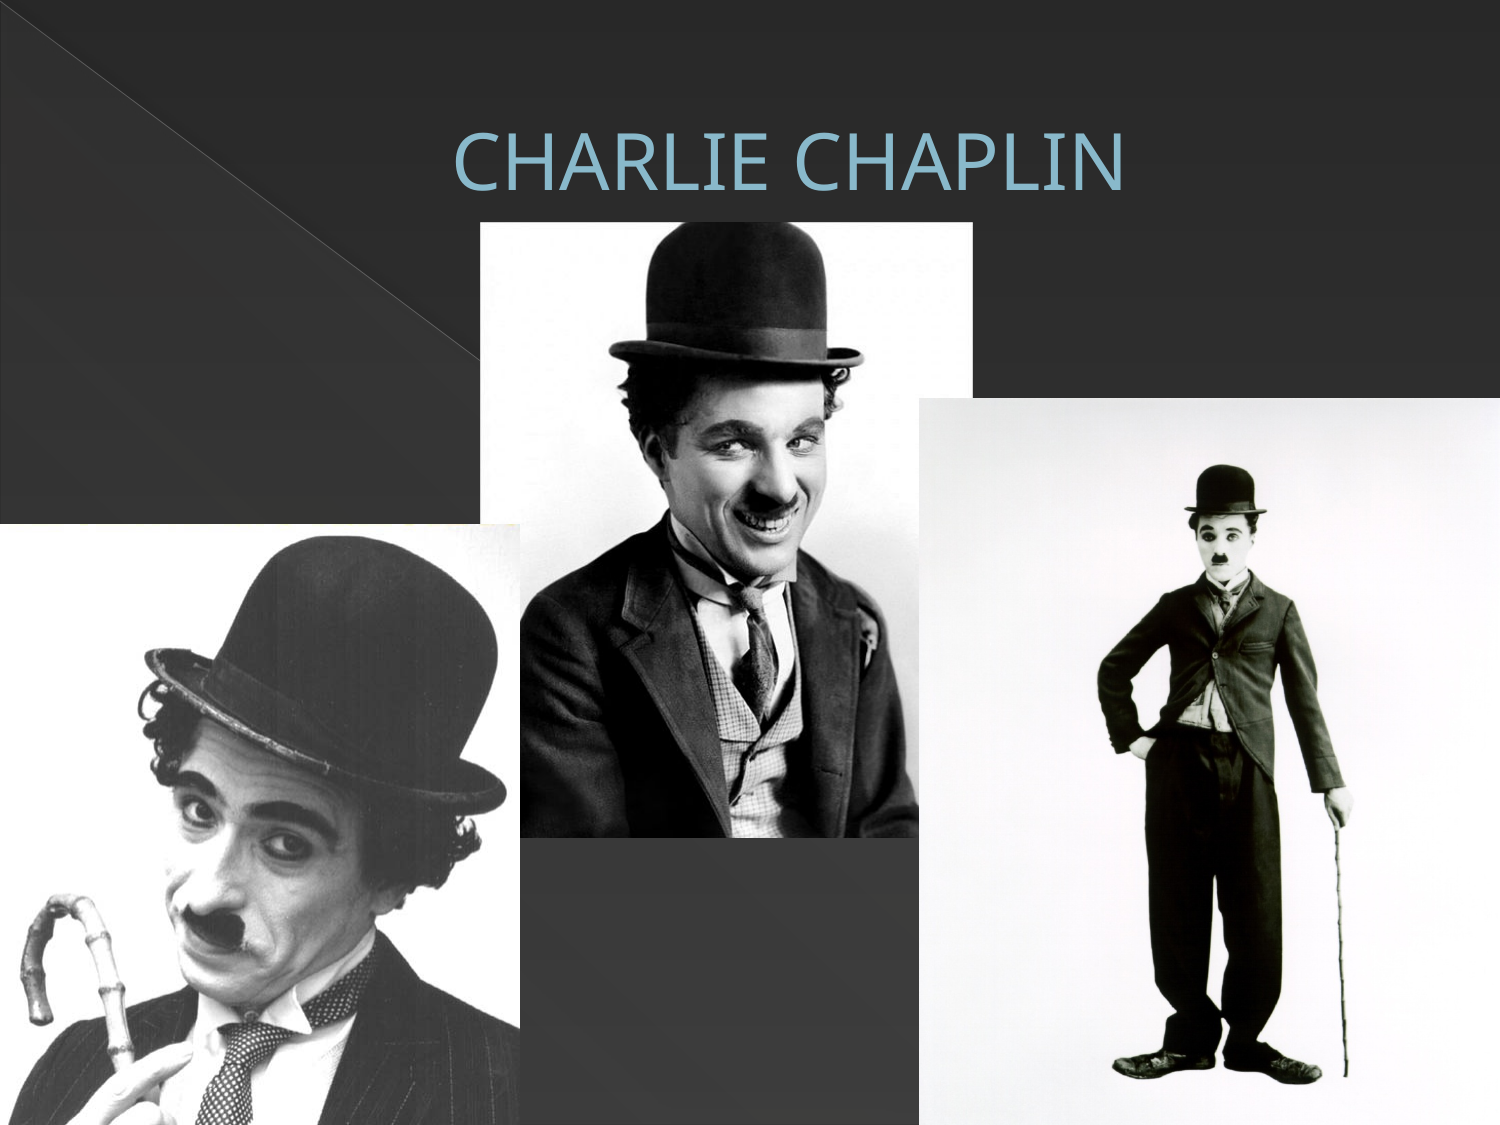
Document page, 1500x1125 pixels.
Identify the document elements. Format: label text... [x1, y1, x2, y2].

picture [918, 398, 1500, 1125]
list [480, 222, 973, 839]
title CHARLIE CHAPLIN [75, 43, 1425, 274]
picture [0, 524, 521, 1125]
